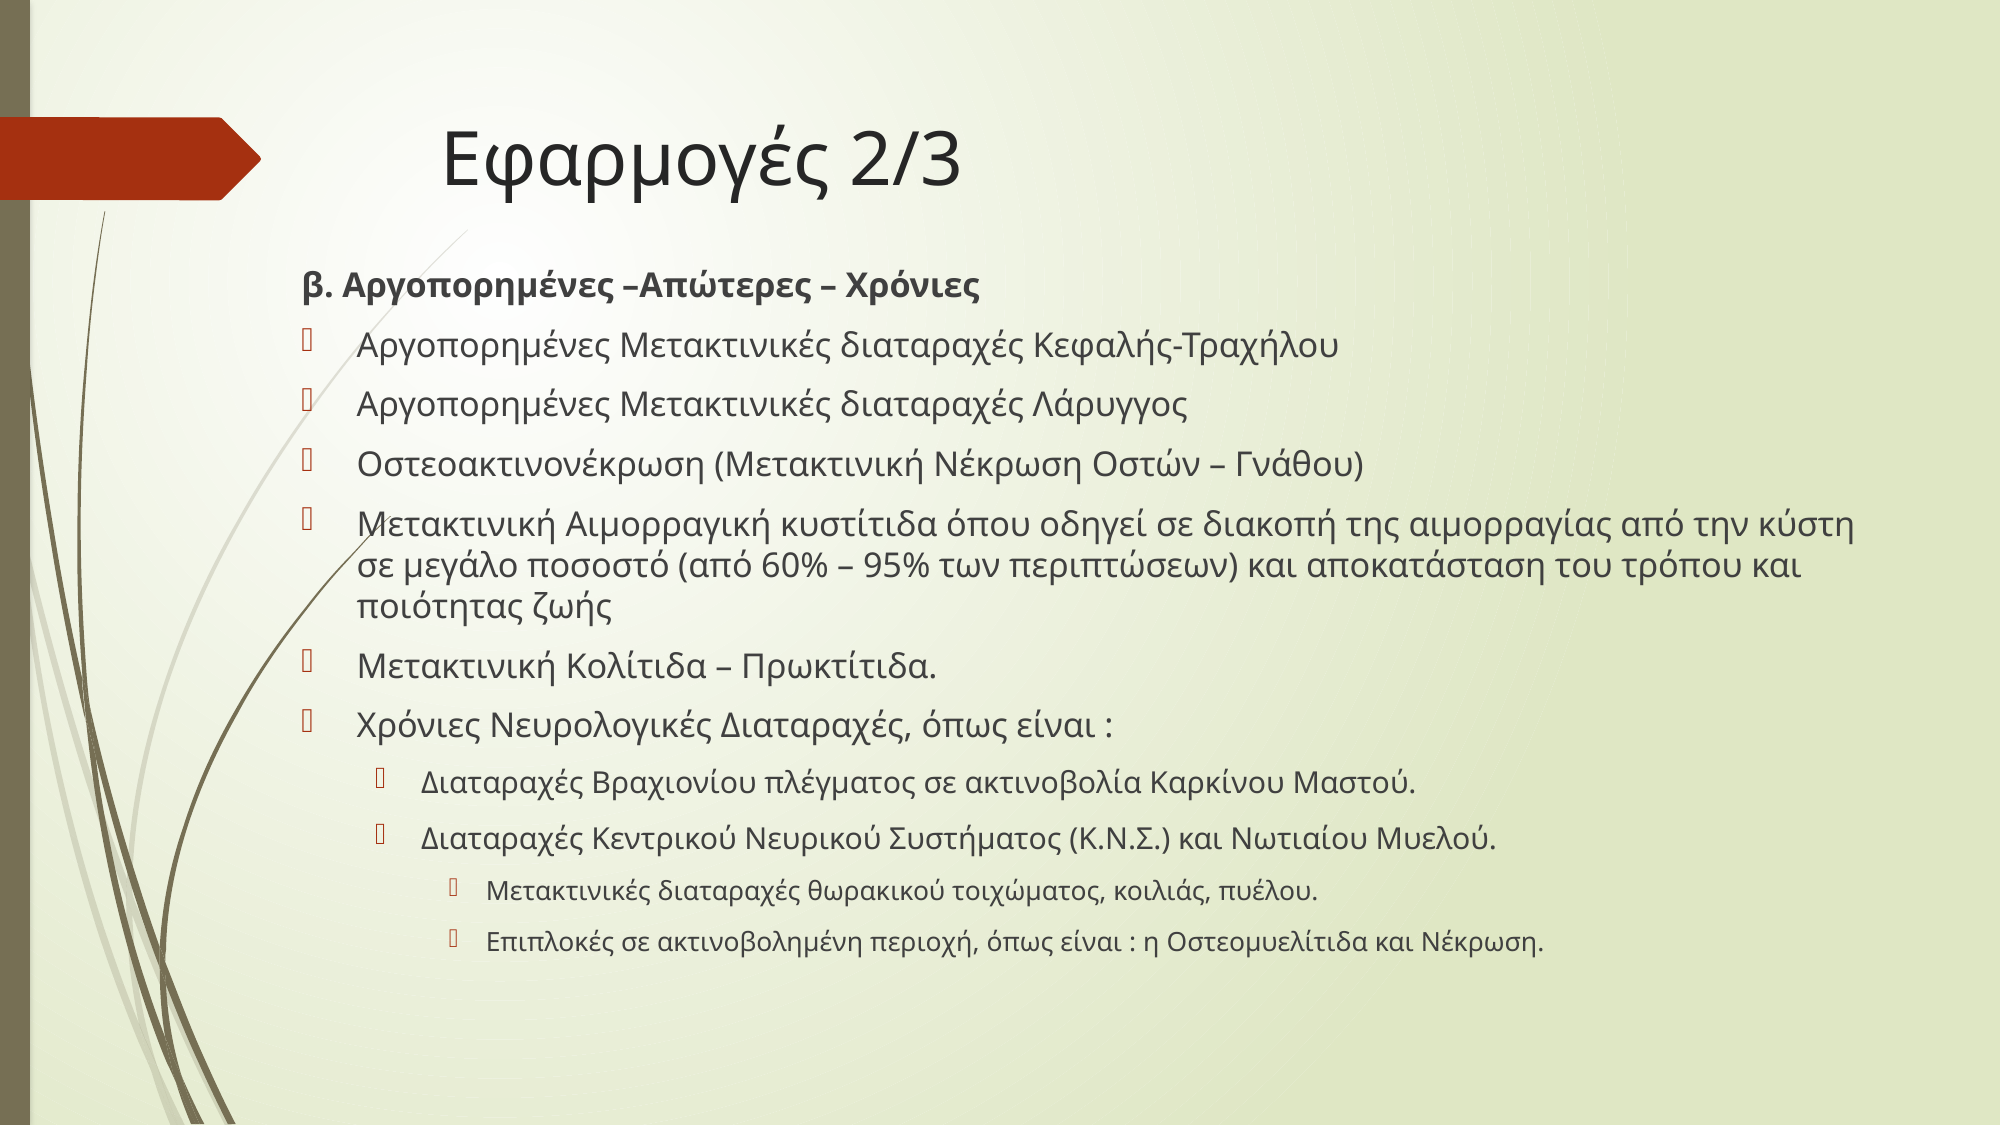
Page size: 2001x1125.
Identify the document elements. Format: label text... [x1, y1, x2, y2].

list β. Αργοπορημένες –Απώτερες – Χρόνιες Αργοπορημένες Μετακτινικές διαταραχές Κεφαλής-Τραχήλου Αργοπορημένες Μετακτινικές διαταραχές Λάρυγγος Οστεοακτινονέκρωση (Μετακτινική Νέκρωση Οστών – Γνάθου) Μετακτινική Αιμορραγική κυστίτιδα όπου οδηγεί σε διακοπή της αιμορραγίας από την κύστη σε μεγάλο ποσοστό (από 60% – 95% των περιπτώσεων) και αποκατάσταση του τρόπου και ποιότητας ζωής Μετακτινική Κολίτιδα – Πρωκτίτιδα. Χρόνιες Νευρολογικές Διαταραχές, όπως είναι : Διαταραχές Βραχιονίου πλέγματος σε ακτινοβολία Καρκίνου Μαστού. Διαταραχές Κεντρικού Νευρικού Συστήματος (Κ.Ν.Σ.) και Νωτιαίου Μυελού. Μετακτινικές διαταραχές θωρακικού τοιχώματος, κοιλιάς, πυέλου. Επιπλοκές σε ακτινοβολημένη περιοχή, όπως είναι : η Οστεομυελίτιδα και Νέκρωση. [286, 255, 1888, 970]
title Εφαρμογές 2/3 [425, 102, 1888, 213]
